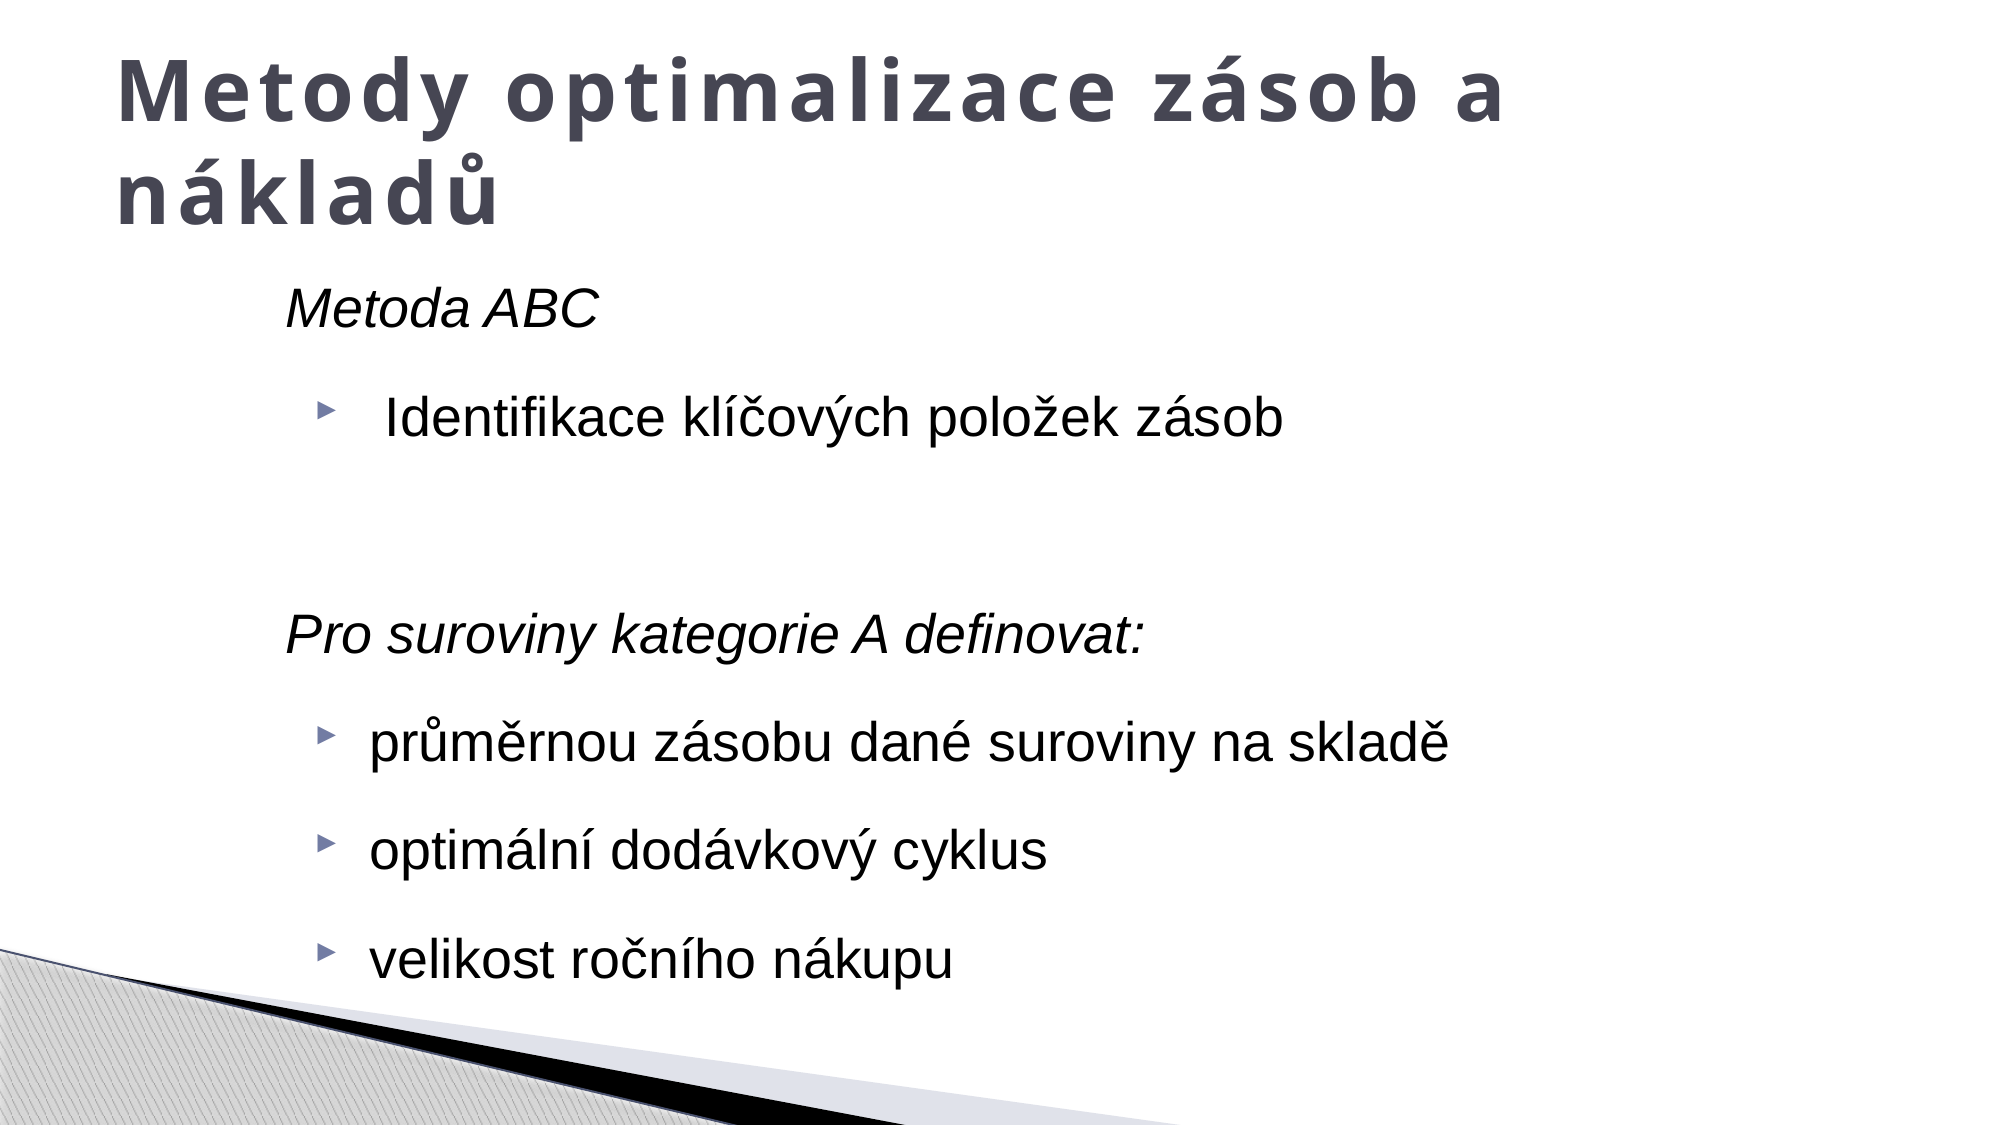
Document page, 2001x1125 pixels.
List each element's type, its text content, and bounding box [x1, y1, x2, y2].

title Metody optimalizace zásob a nákladů [99, 45, 1900, 233]
list Metoda ABC Identifikace klíčových položek zásob Pro suroviny kategorie A definovat: průměrnou zásobu dané suroviny na skladě optimální dodávkový cyklus velikost ročního nákupu [271, 233, 1874, 1003]
